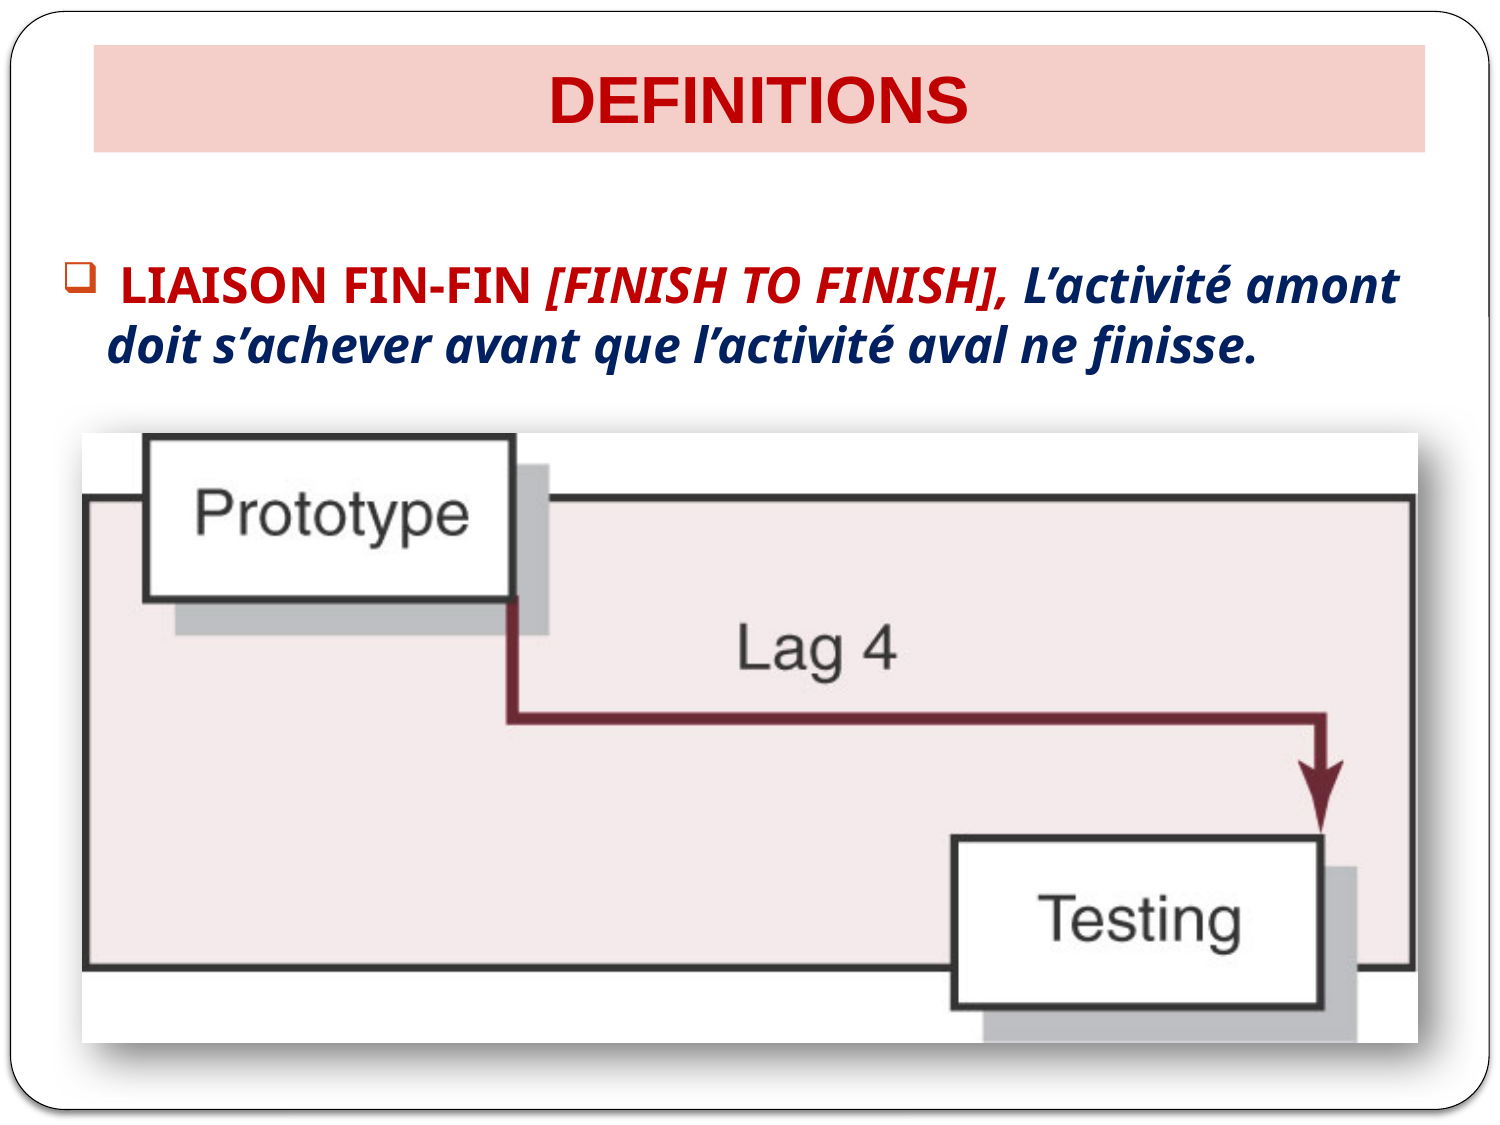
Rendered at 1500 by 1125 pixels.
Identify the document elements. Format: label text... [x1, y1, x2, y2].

title DEFINITIONS [93, 45, 1426, 153]
picture [81, 433, 1419, 1044]
list LIAISON FIN-FIN [FINISH TO FINISH], L’activité amont doit s’achever avant que l’activité aval ne finisse. [46, 246, 1425, 1055]
